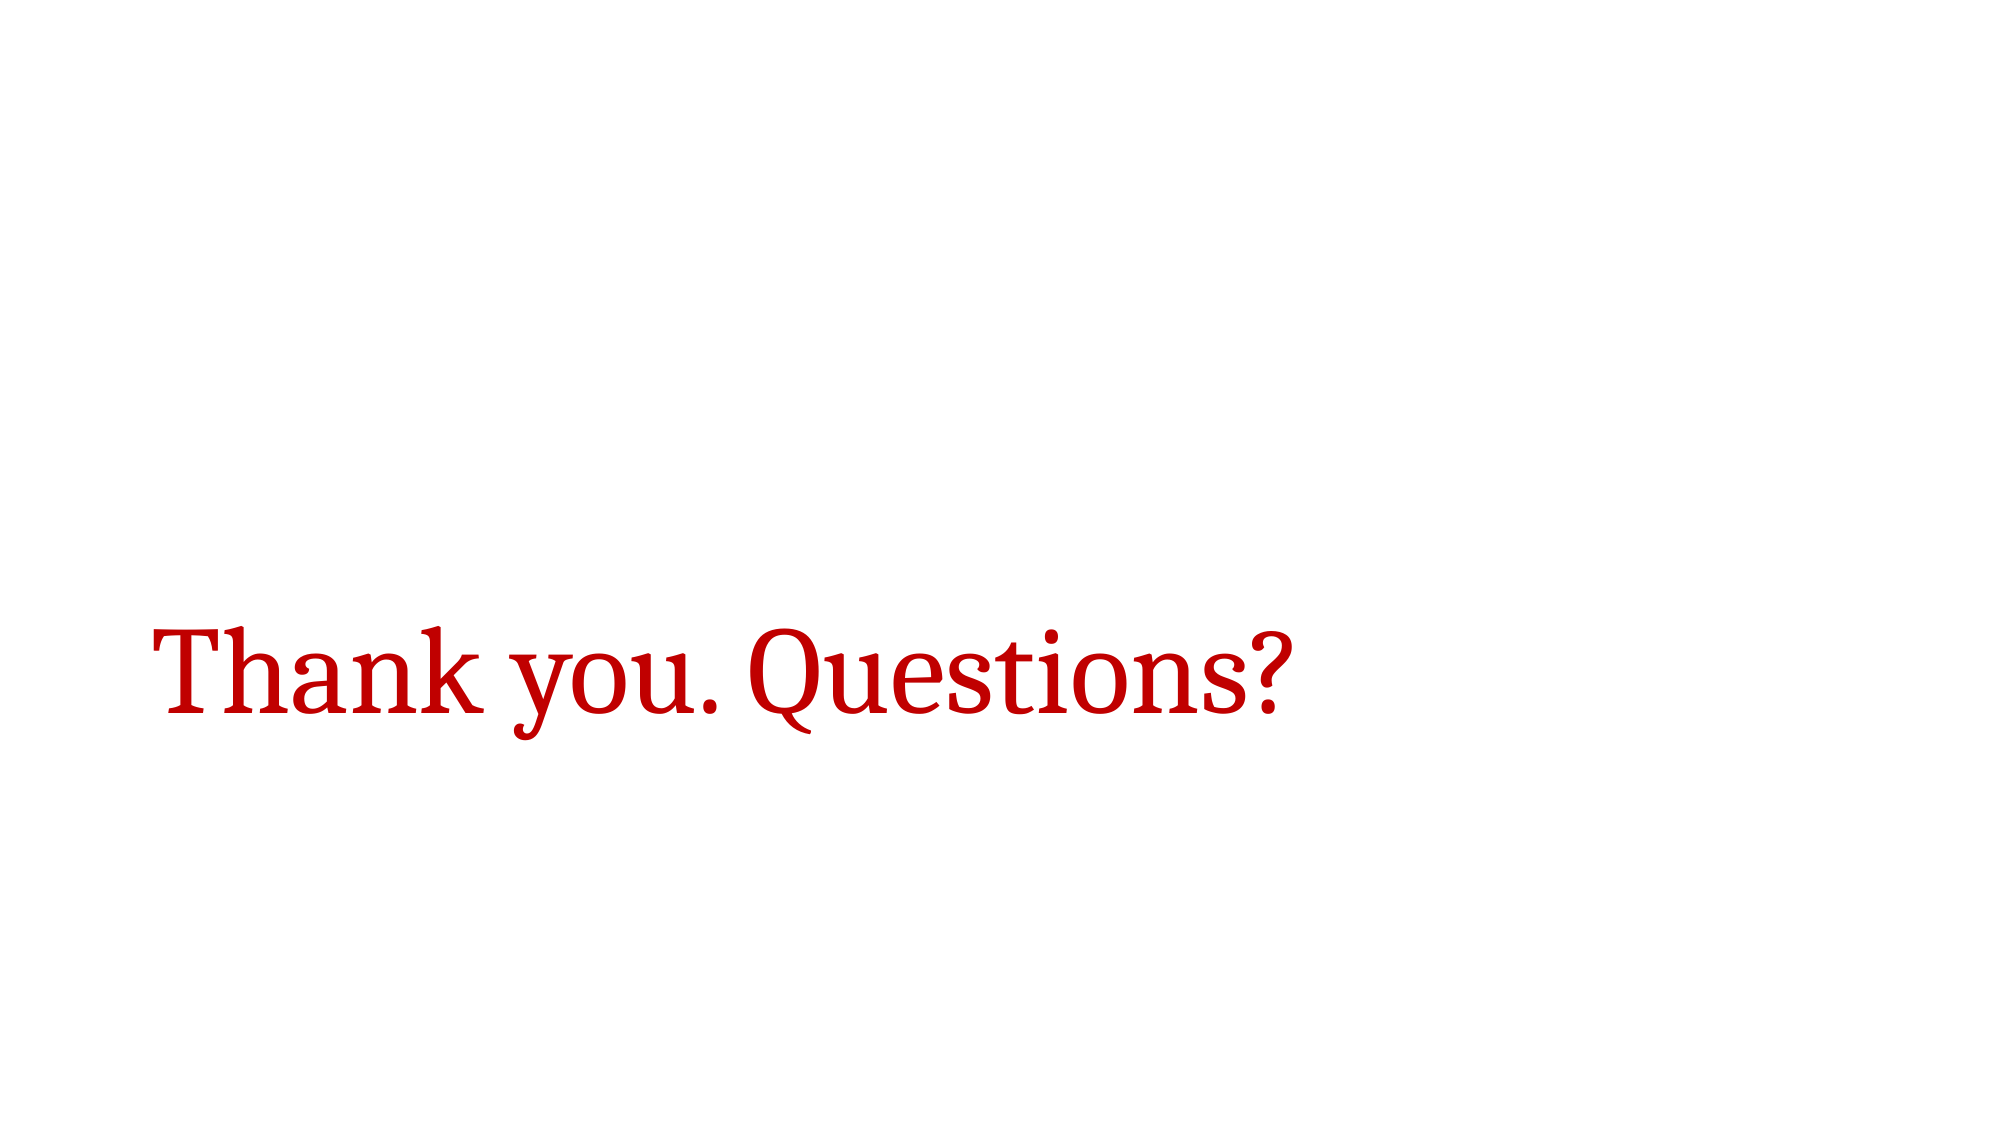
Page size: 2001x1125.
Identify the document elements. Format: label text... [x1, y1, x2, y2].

title Thank you. Questions? [136, 280, 1862, 749]
